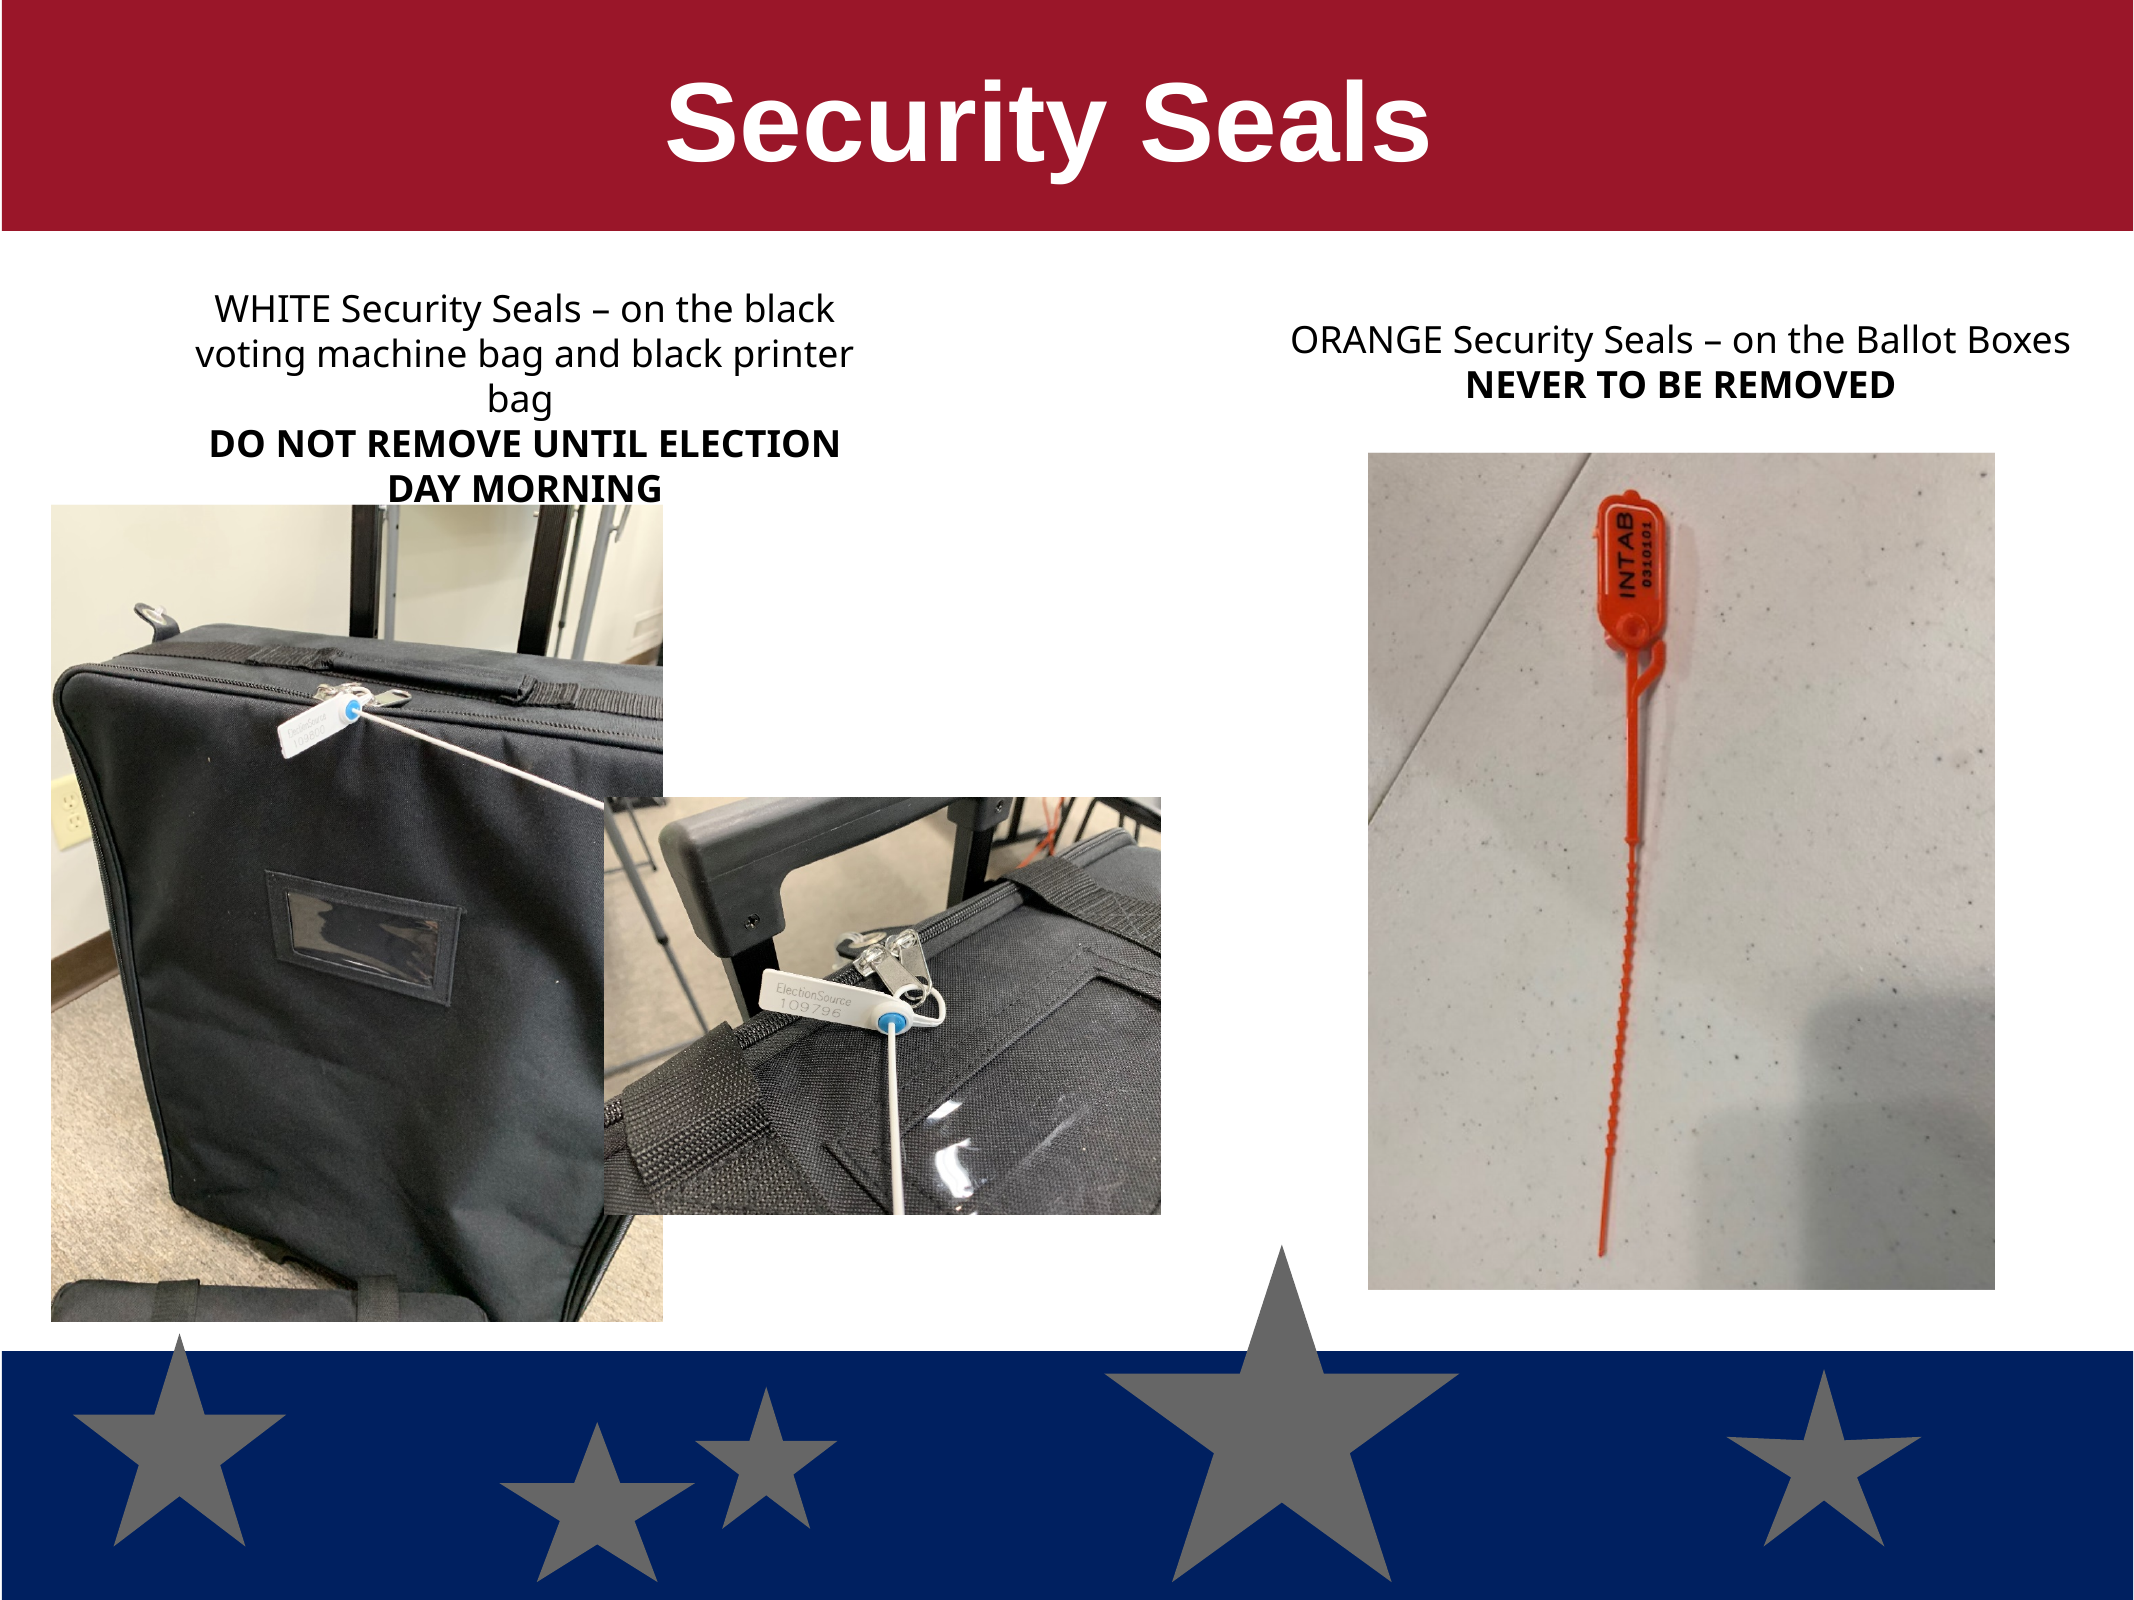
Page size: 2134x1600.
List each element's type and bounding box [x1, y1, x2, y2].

picture [1262, 557, 2100, 1186]
text_box [1, 0, 2134, 1600]
picture [0, 606, 1161, 1220]
